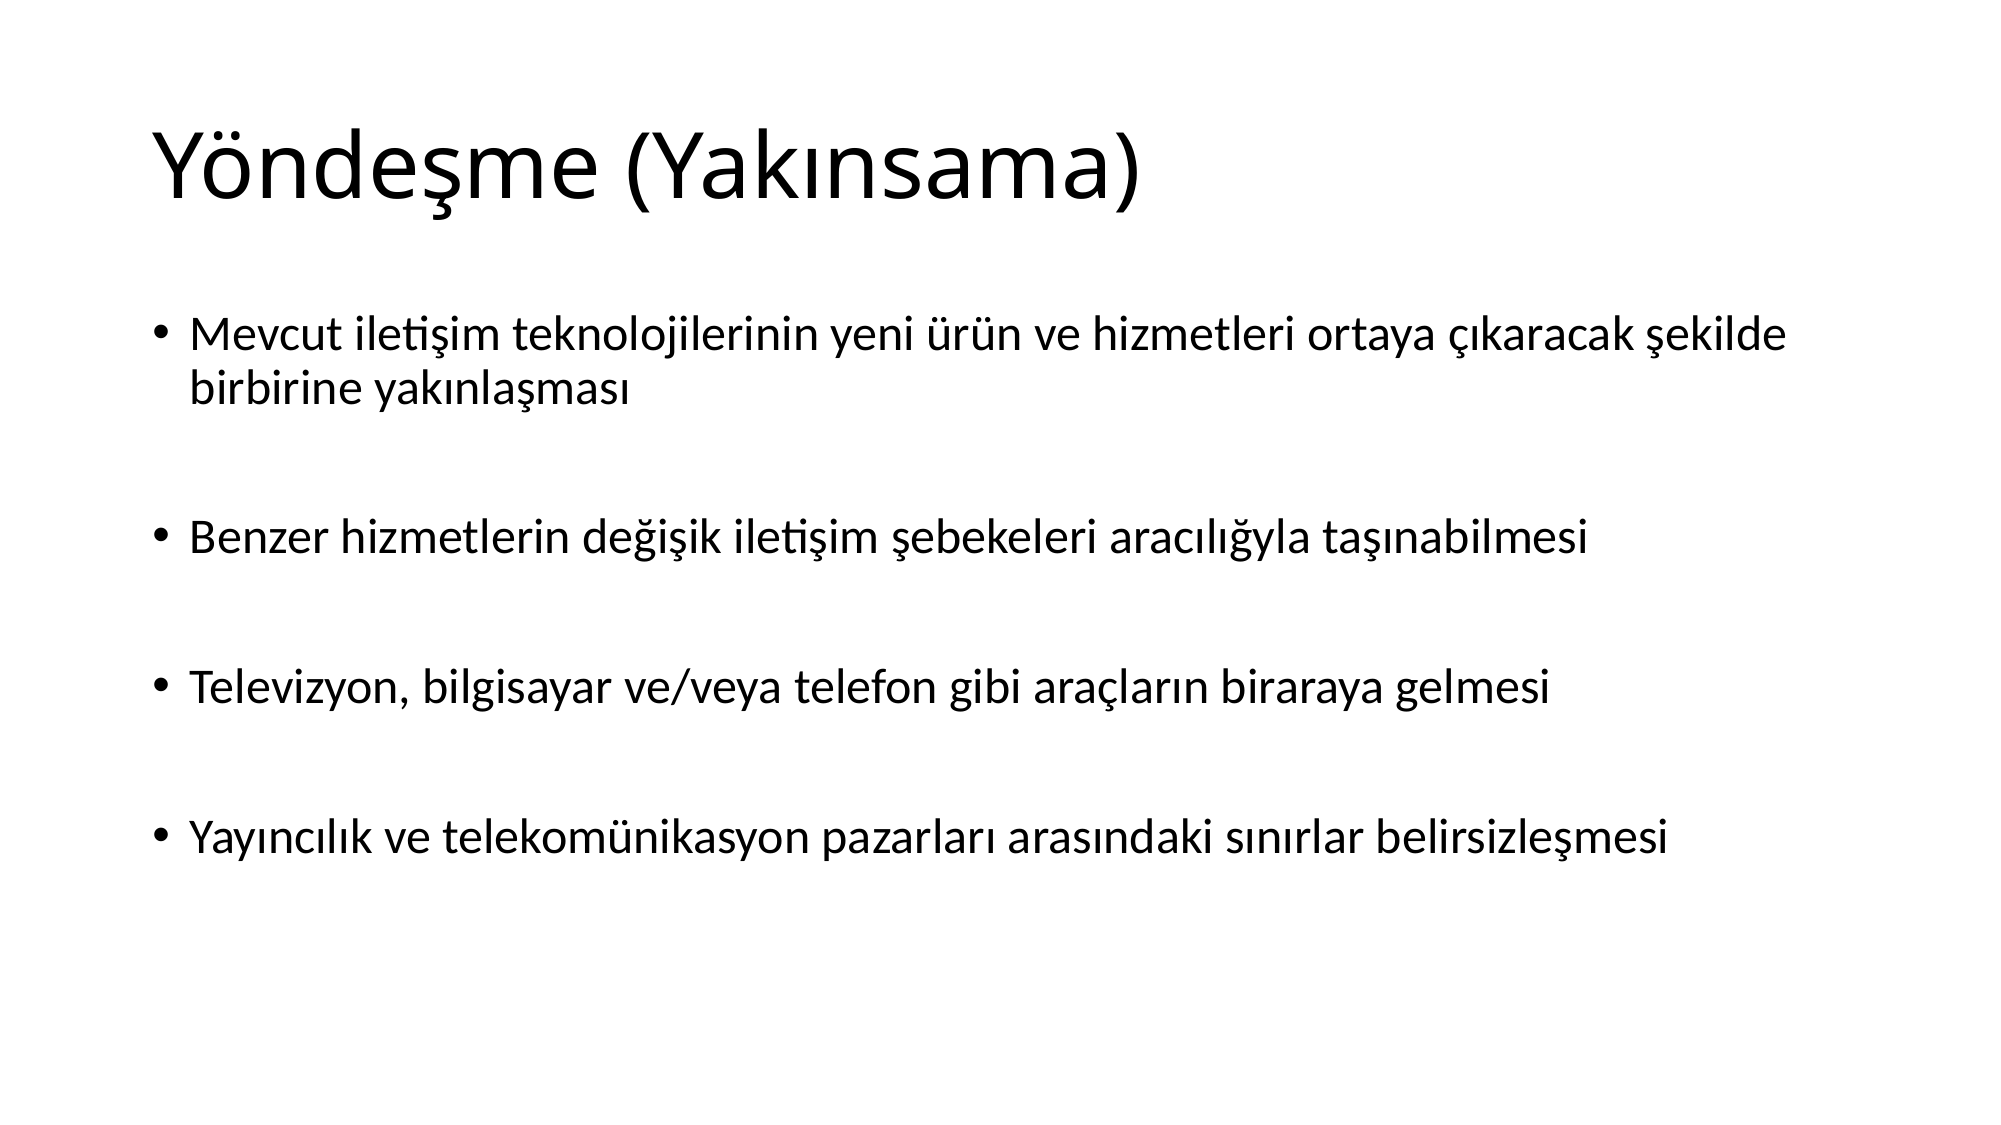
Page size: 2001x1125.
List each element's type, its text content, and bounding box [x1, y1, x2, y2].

title Yöndeşme (Yakınsama) [137, 59, 1863, 278]
list Mevcut iletişim teknolojilerinin yeni ürün ve hizmetleri ortaya çıkaracak şekilde birbirine yakınlaşması Benzer hizmetlerin değişik iletişim şebekeleri aracılığyla taşınabilmesi Televizyon, bilgisayar ve/veya telefon gibi araçların biraraya gelmesi Yayıncılık ve telekomünikasyon pazarları arasındaki sınırlar belirsizleşmesi [137, 299, 1863, 1014]
